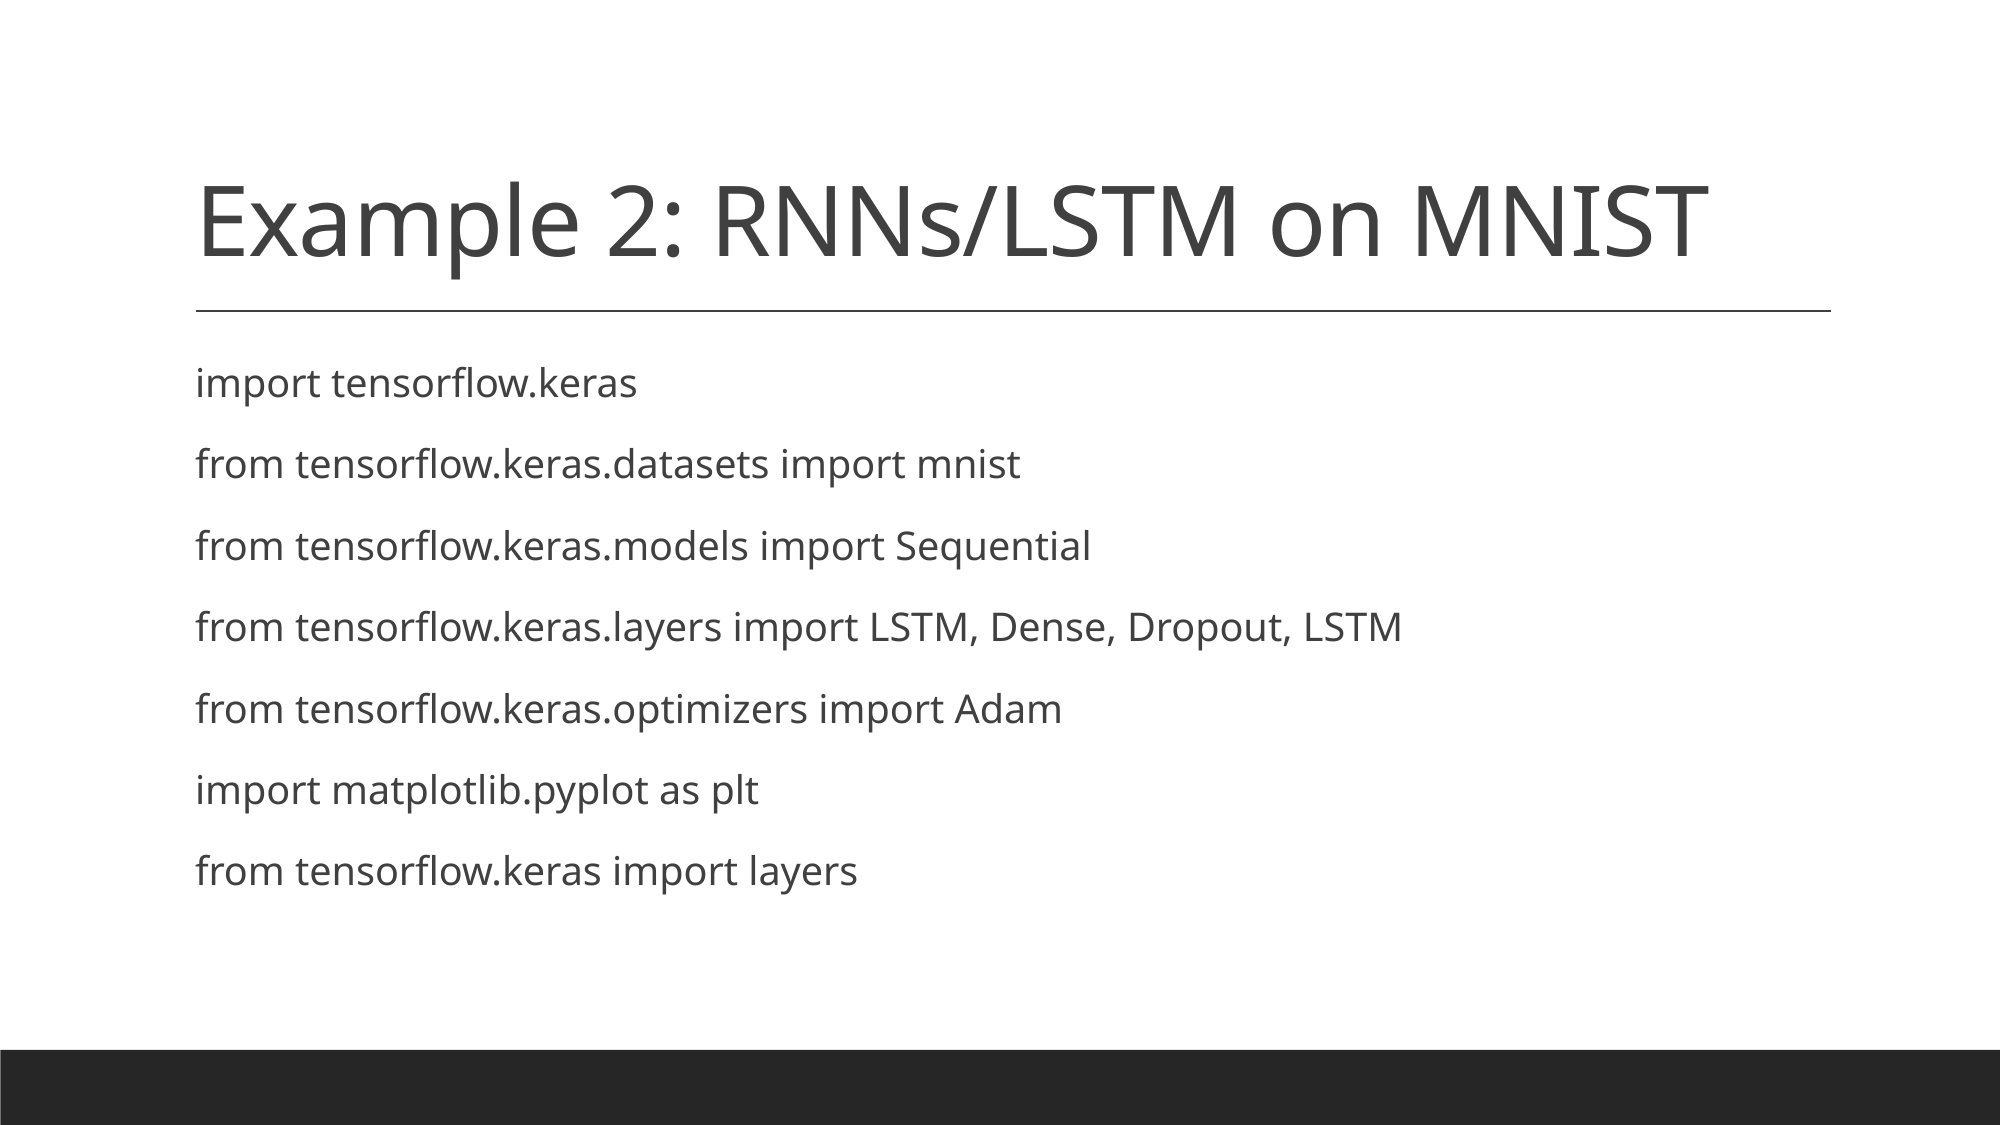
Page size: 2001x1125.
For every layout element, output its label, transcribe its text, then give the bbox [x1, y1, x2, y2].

title Example 2: RNNs/LSTM on MNIST [180, 47, 1830, 285]
list import tensorflow.keras from tensorflow.keras.datasets import mnist from tensorflow.keras.models import Sequential from tensorflow.keras.layers import LSTM, Dense, Dropout, LSTM from tensorflow.keras.optimizers import Adam import matplotlib.pyplot as plt from tensorflow.keras import layers [180, 345, 1830, 963]
